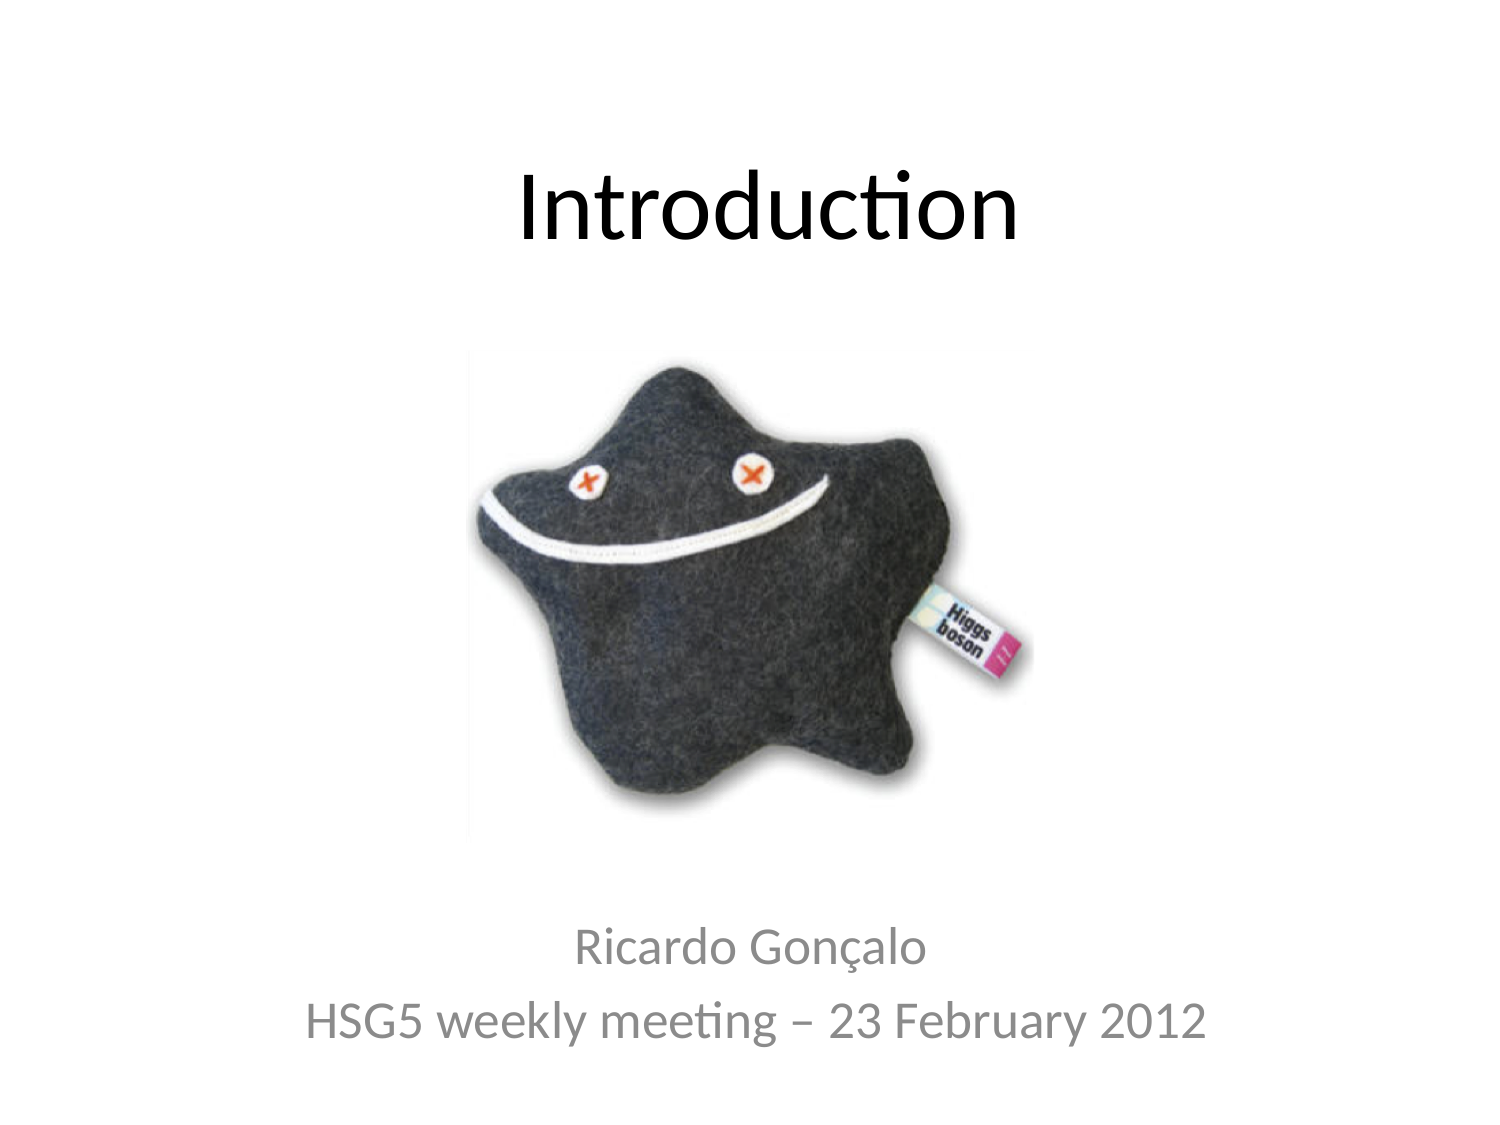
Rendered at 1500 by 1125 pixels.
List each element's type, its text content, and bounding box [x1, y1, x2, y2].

title Introduction [155, 108, 1383, 291]
subtitle Ricardo Gonçalo HSG5 weekly meeting – 23 February 2012 [290, 903, 1225, 1085]
picture [464, 349, 1036, 844]
